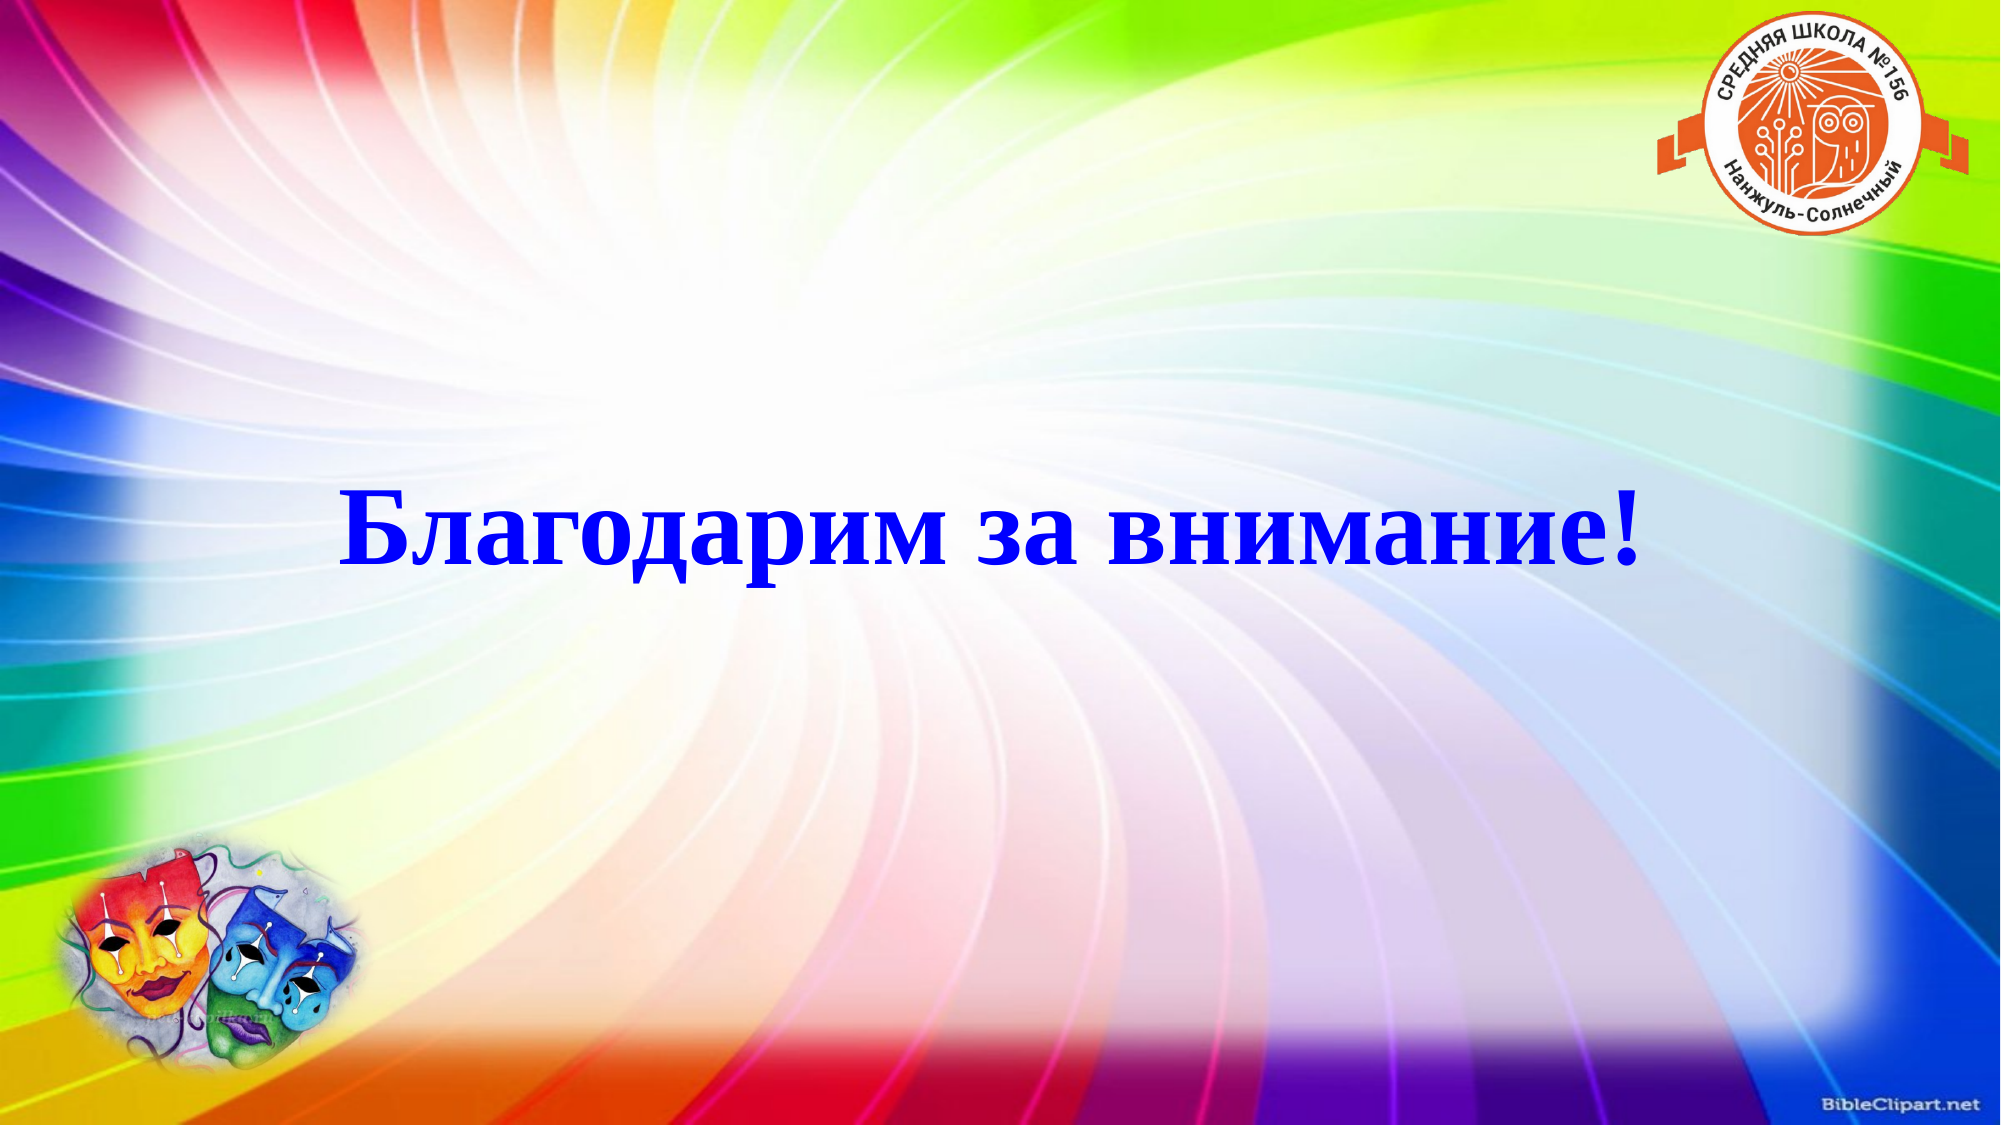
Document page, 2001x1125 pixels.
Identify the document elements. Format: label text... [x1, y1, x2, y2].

picture [1952, 605, 1960, 610]
text_box Благодарим за внимание! [323, 444, 1662, 595]
picture [0, 0, 2001, 1125]
